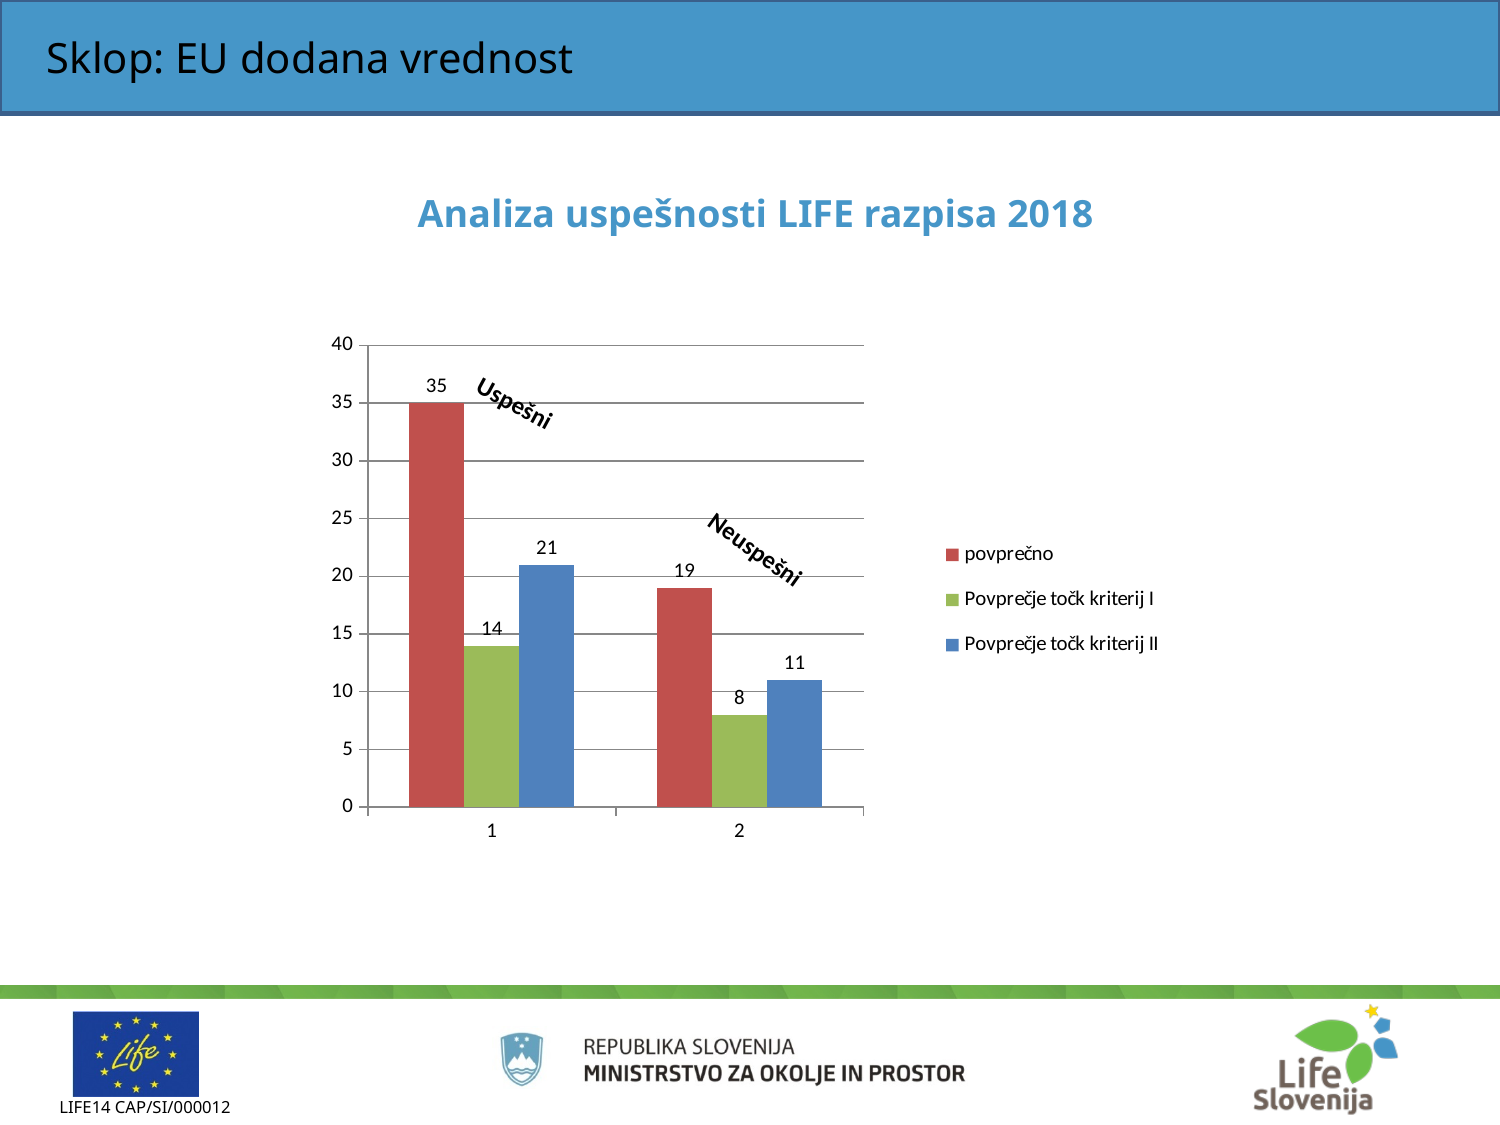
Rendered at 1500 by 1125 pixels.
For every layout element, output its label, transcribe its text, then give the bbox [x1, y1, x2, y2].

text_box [44, 1011, 255, 1125]
picture [0, 984, 1500, 999]
text_box Analiza uspešnosti LIFE razpisa 2018 [194, 182, 1317, 243]
picture [491, 1026, 972, 1090]
text_box Sklop: EU dodana vrednost [0, 0, 1500, 116]
chart [283, 302, 1229, 894]
picture [1249, 1000, 1404, 1119]
